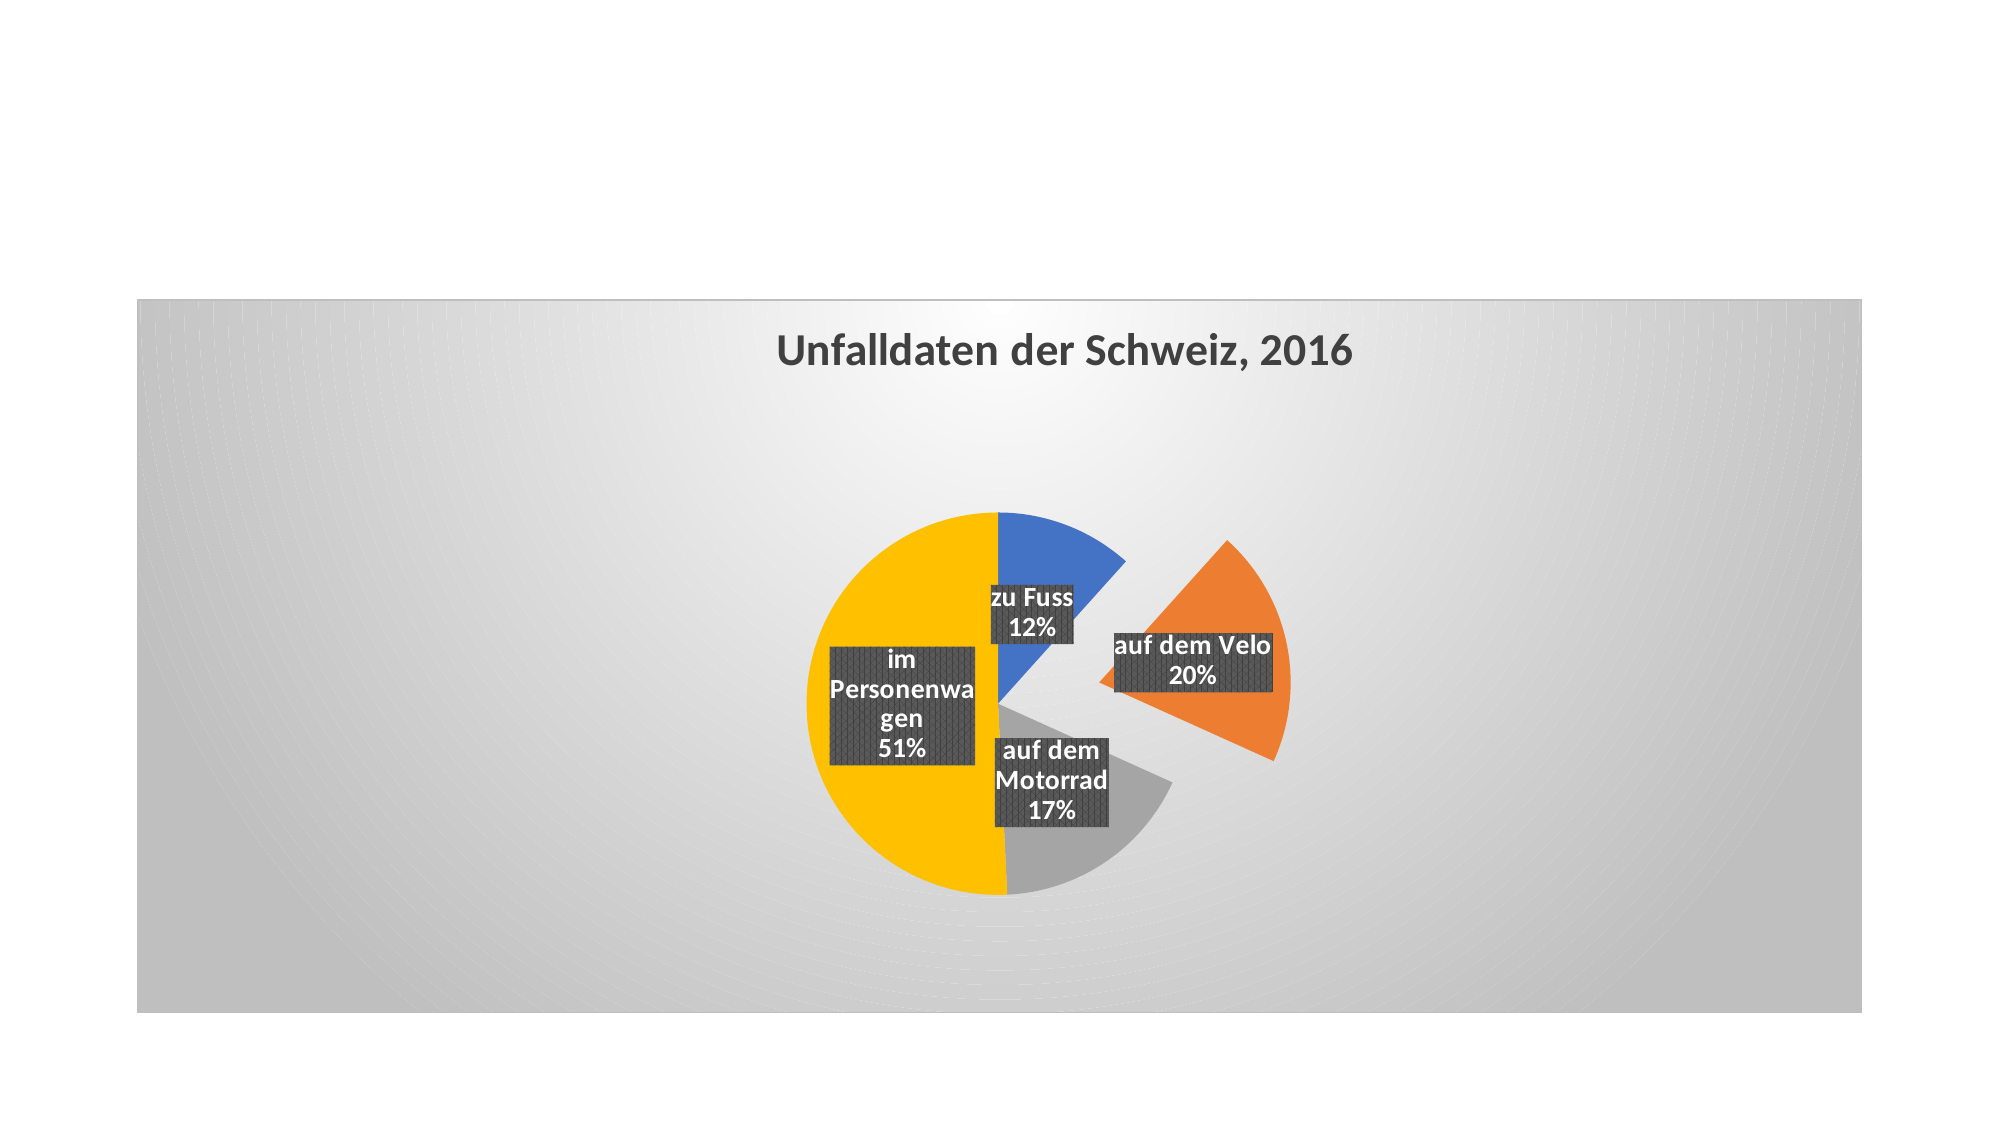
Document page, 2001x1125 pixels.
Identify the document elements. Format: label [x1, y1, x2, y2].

chart [137, 299, 1863, 1014]
